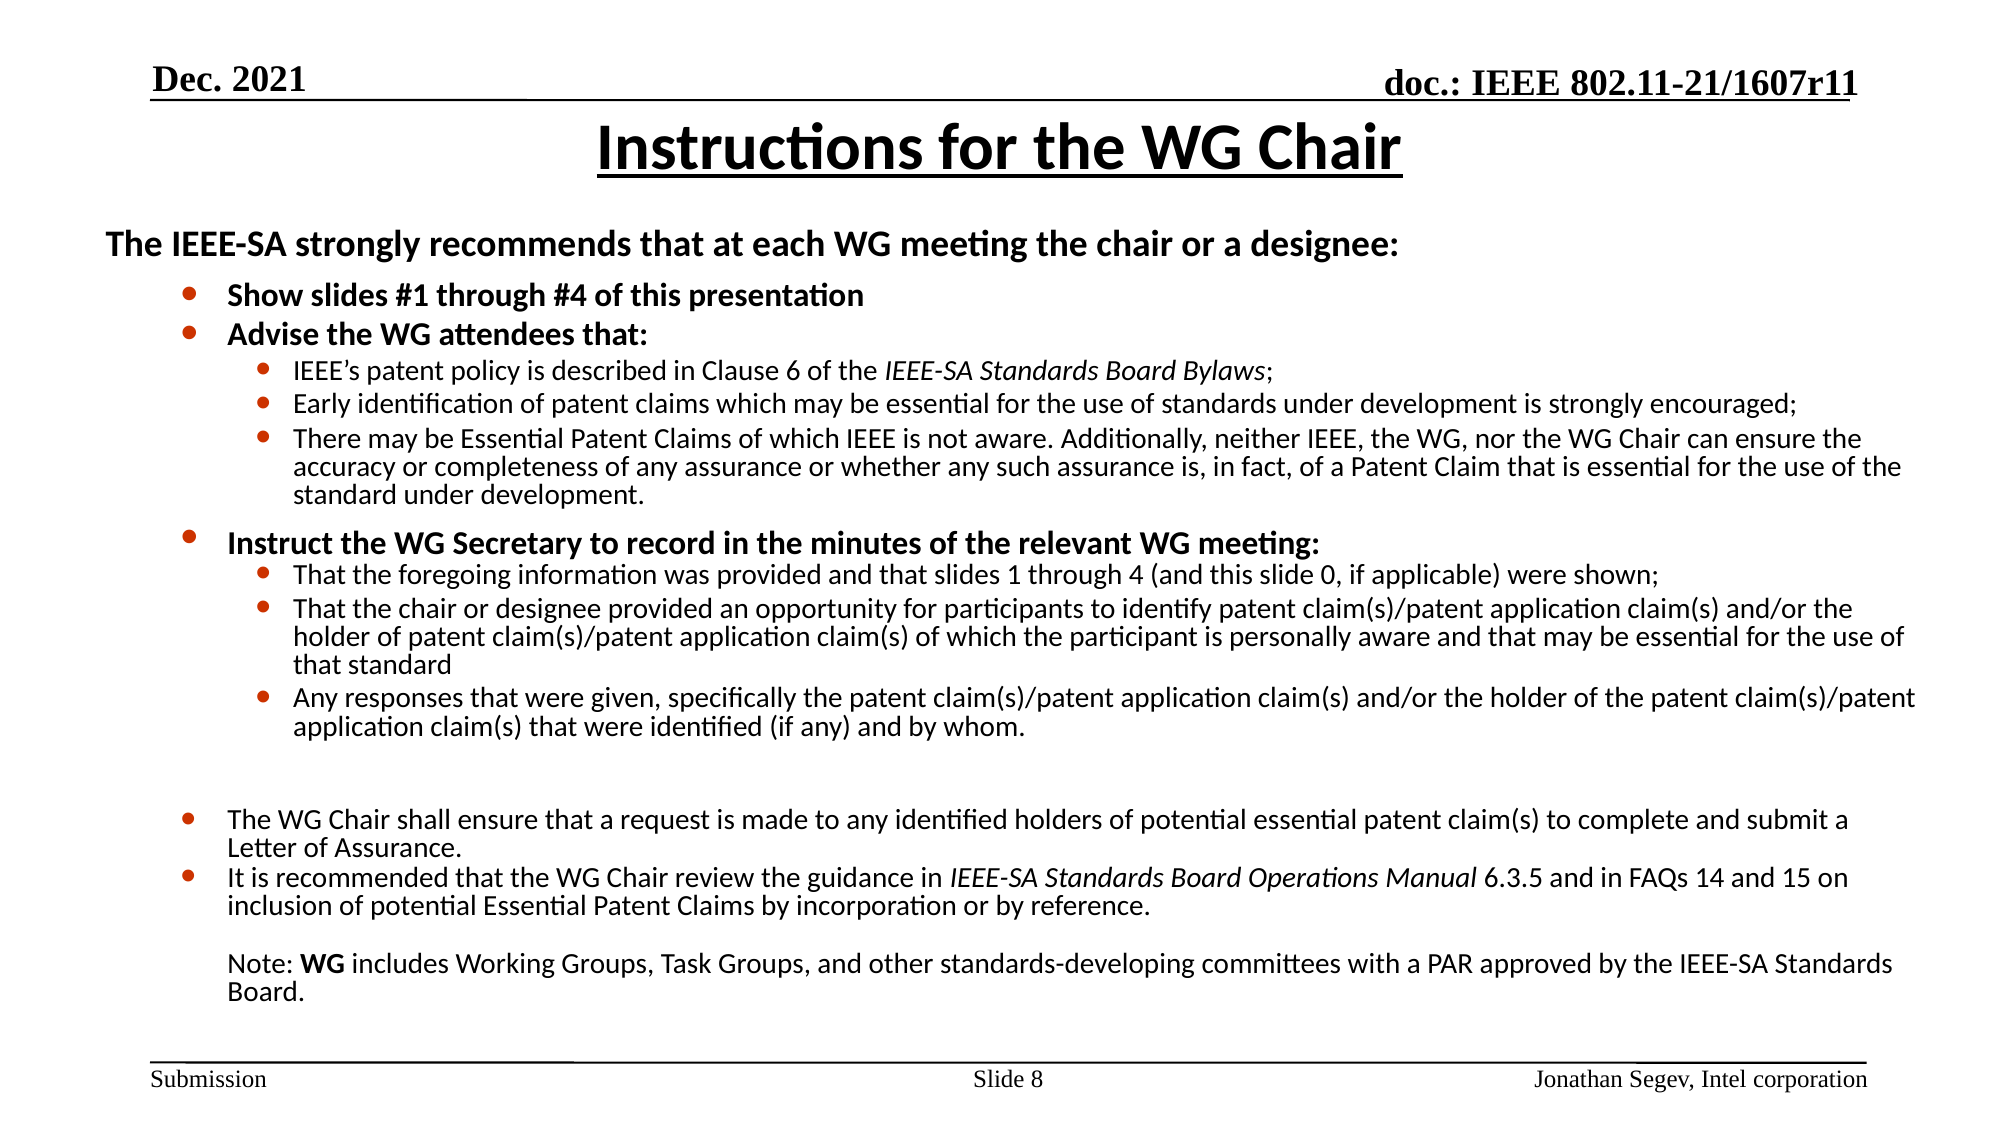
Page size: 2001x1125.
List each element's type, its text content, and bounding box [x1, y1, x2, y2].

slide_number Slide 8 [950, 1061, 1067, 1123]
title Instructions for the WG Chair [149, 112, 1850, 173]
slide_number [152, 54, 563, 100]
footer Jonathan Segev, Intel corporation [1171, 1061, 1869, 1093]
list The IEEE-SA strongly recommends that at each WG meeting the chair or a designee: Show slides #1 through #4 of this presentation Advise the WG attendees that: IEEE’s patent policy is described in Clause 6 of the IEEE-SA Standards Board Bylaws; Early identification of patent claims which may be essential for the use of standards under development is strongly encouraged; There may be Essential Patent Claims of which IEEE is not aware. Additionally, neither IEEE, the WG, nor the WG Chair can ensure the accuracy or completeness of any assurance or whether any such assurance is, in fact, of a Patent Claim that is essential for the use of the standard under development. Instruct the WG Secretary to record in the minutes of the relevant WG meeting: That the foregoing information was provided and that slides 1 through 4 (and this slide 0, if applicable) were shown; That the chair or designee provided an opportunity for participants to identify patent claim(s)/patent application claim(s) and/or the holder of patent claim(s)/patent application claim(s) of which the participant is personally aware and that may be essential for the use of that standard Any responses that were given, specifically the patent claim(s)/patent application claim(s) and/or the holder of the patent claim(s)/patent application claim(s) that were identified (if any) and by whom. The WG Chair shall ensure that a request is made to any identified holders of potential essential patent claim(s) to complete and submit a Letter of Assurance. It is recommended that the WG Chair review the guidance in IEEE-SA Standards Board Operations Manual 6.3.5 and in FAQs 14 and 15 on inclusion of potential Essential Patent Claims by incorporation or by reference. Note: WG includes Working Groups, Task Groups, and other standards-developing committees with a PAR approved by the IEEE-SA Standards Board. [90, 219, 1934, 1000]
